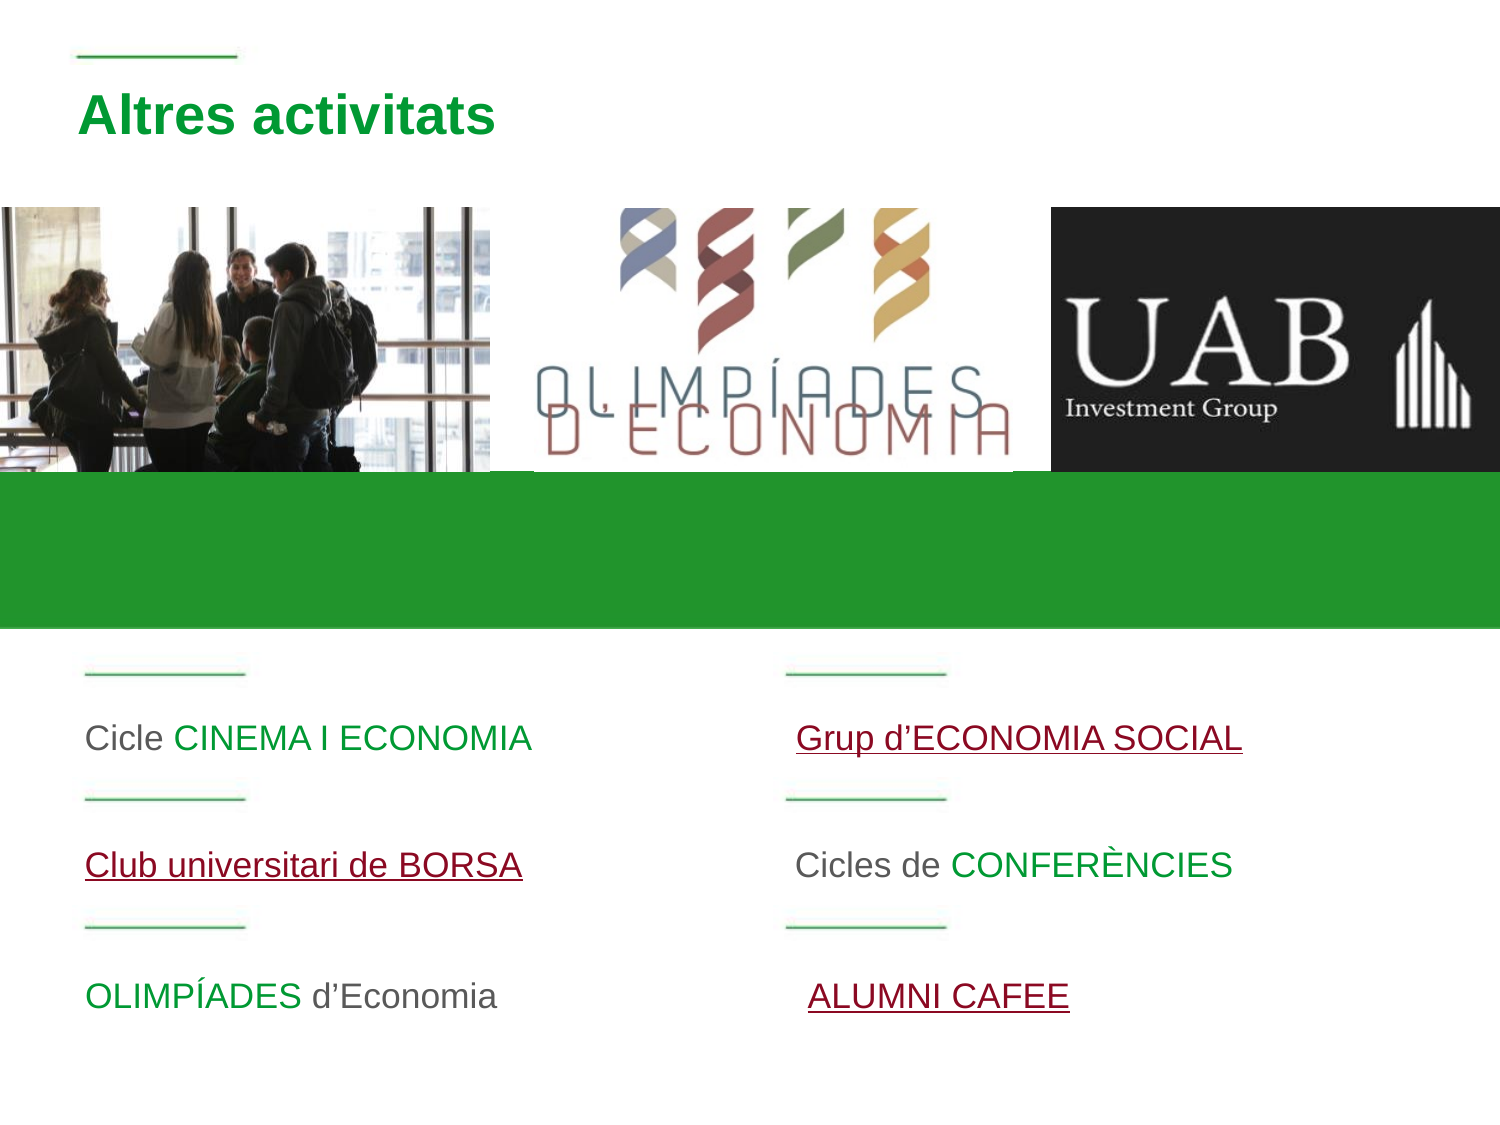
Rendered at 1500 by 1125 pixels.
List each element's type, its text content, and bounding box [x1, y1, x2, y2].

picture [71, 904, 267, 941]
text_box ALUMNI CAFEE [797, 968, 1471, 1022]
picture [71, 777, 267, 813]
text_box OLIMPÍADES d’Economia [74, 968, 749, 1022]
picture [71, 652, 267, 688]
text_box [0, 0, 1500, 629]
picture [773, 777, 969, 813]
text_box Cicles de CONFERÈNCIES [784, 836, 1458, 890]
text_box Grup d’ECONOMIA SOCIAL [785, 709, 1459, 763]
picture [773, 652, 969, 688]
text_box Club universitari de BORSA [74, 836, 748, 890]
text_box Cicle CINEMA I ECONOMIA [74, 709, 748, 763]
picture [773, 904, 969, 941]
